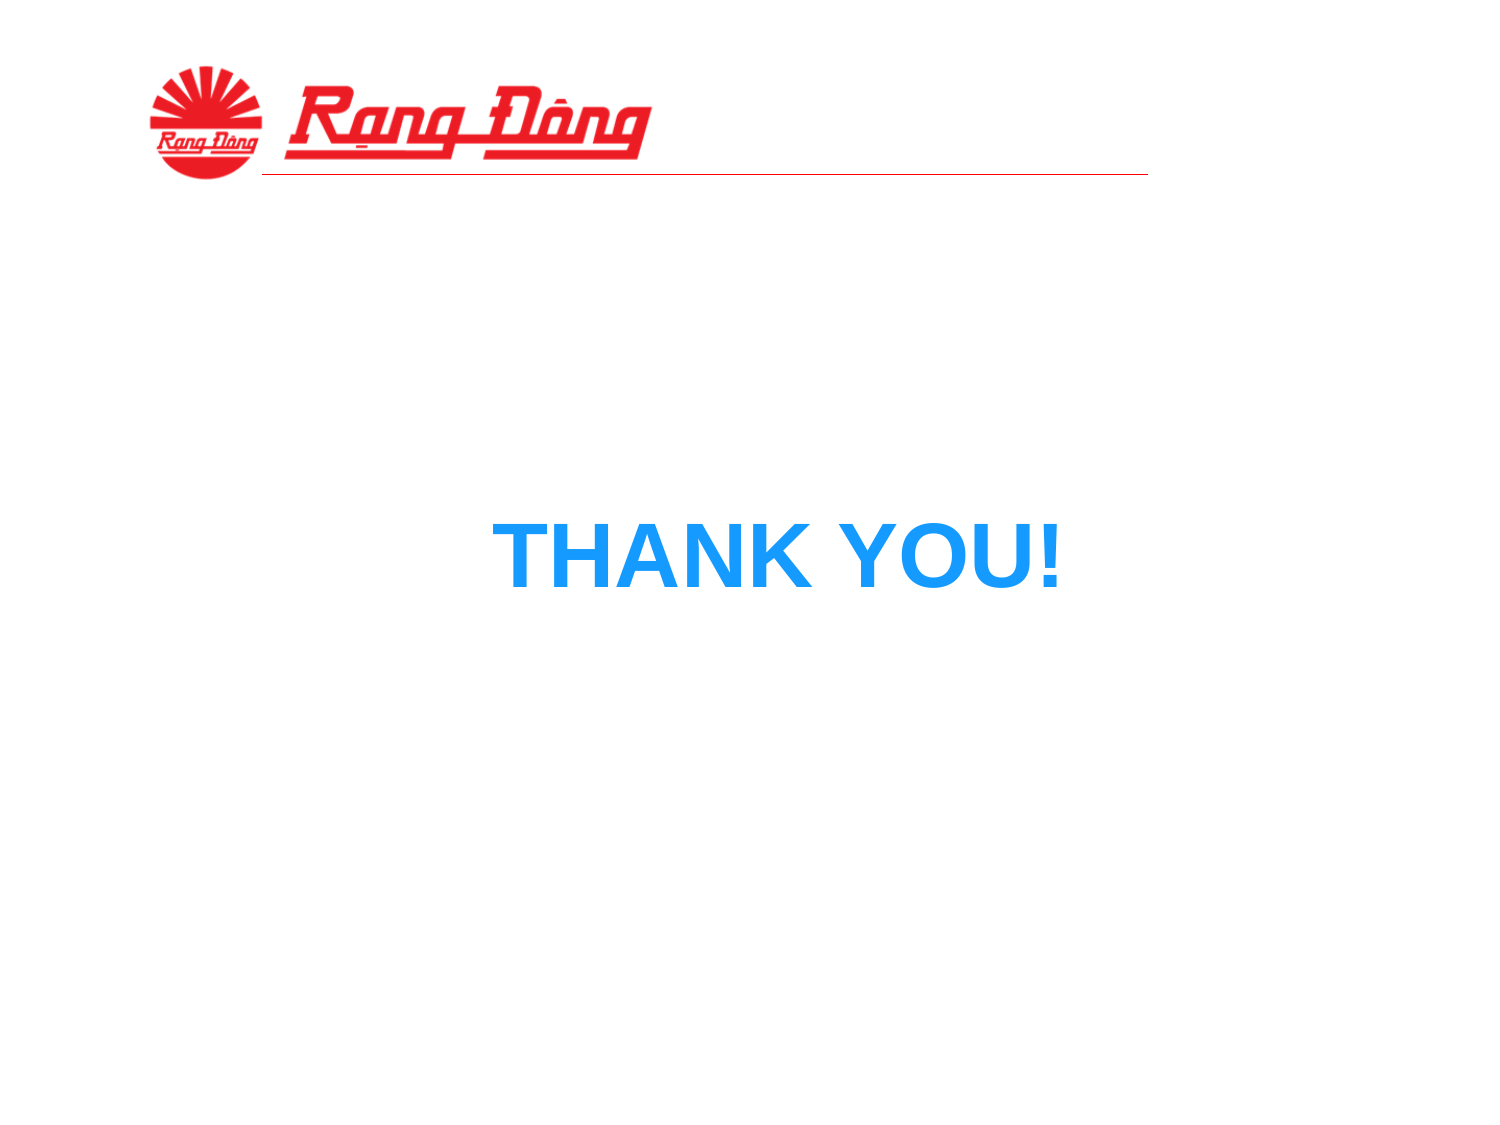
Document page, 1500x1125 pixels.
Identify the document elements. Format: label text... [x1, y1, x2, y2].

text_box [136, 56, 1148, 187]
text_box THANK YOU! [248, 457, 1311, 607]
